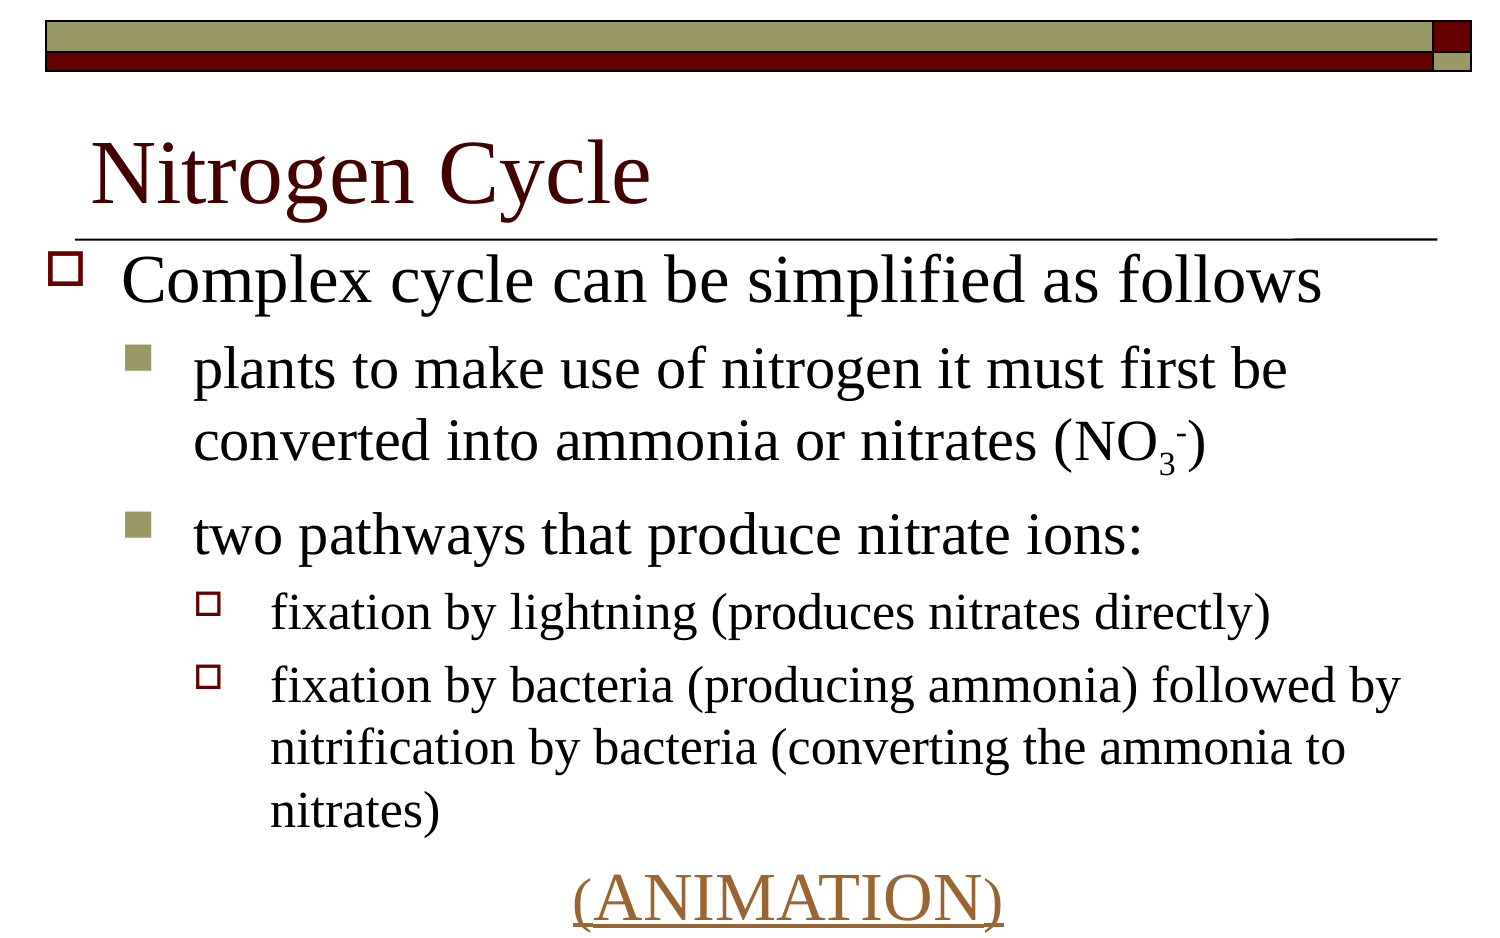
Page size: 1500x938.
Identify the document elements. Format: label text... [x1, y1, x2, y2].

list Complex cycle can be simplified as follows plants to make use of nitrogen it must first be converted into ammonia or nitrates (NO3-) two pathways that produce nitrate ions: fixation by lightning (produces nitrates directly) fixation by bacteria (producing ammonia) followed by nitrification by bacteria (converting the ammonia to nitrates) (ANIMATION) [28, 225, 1471, 938]
title Nitrogen Cycle [74, 72, 1426, 225]
